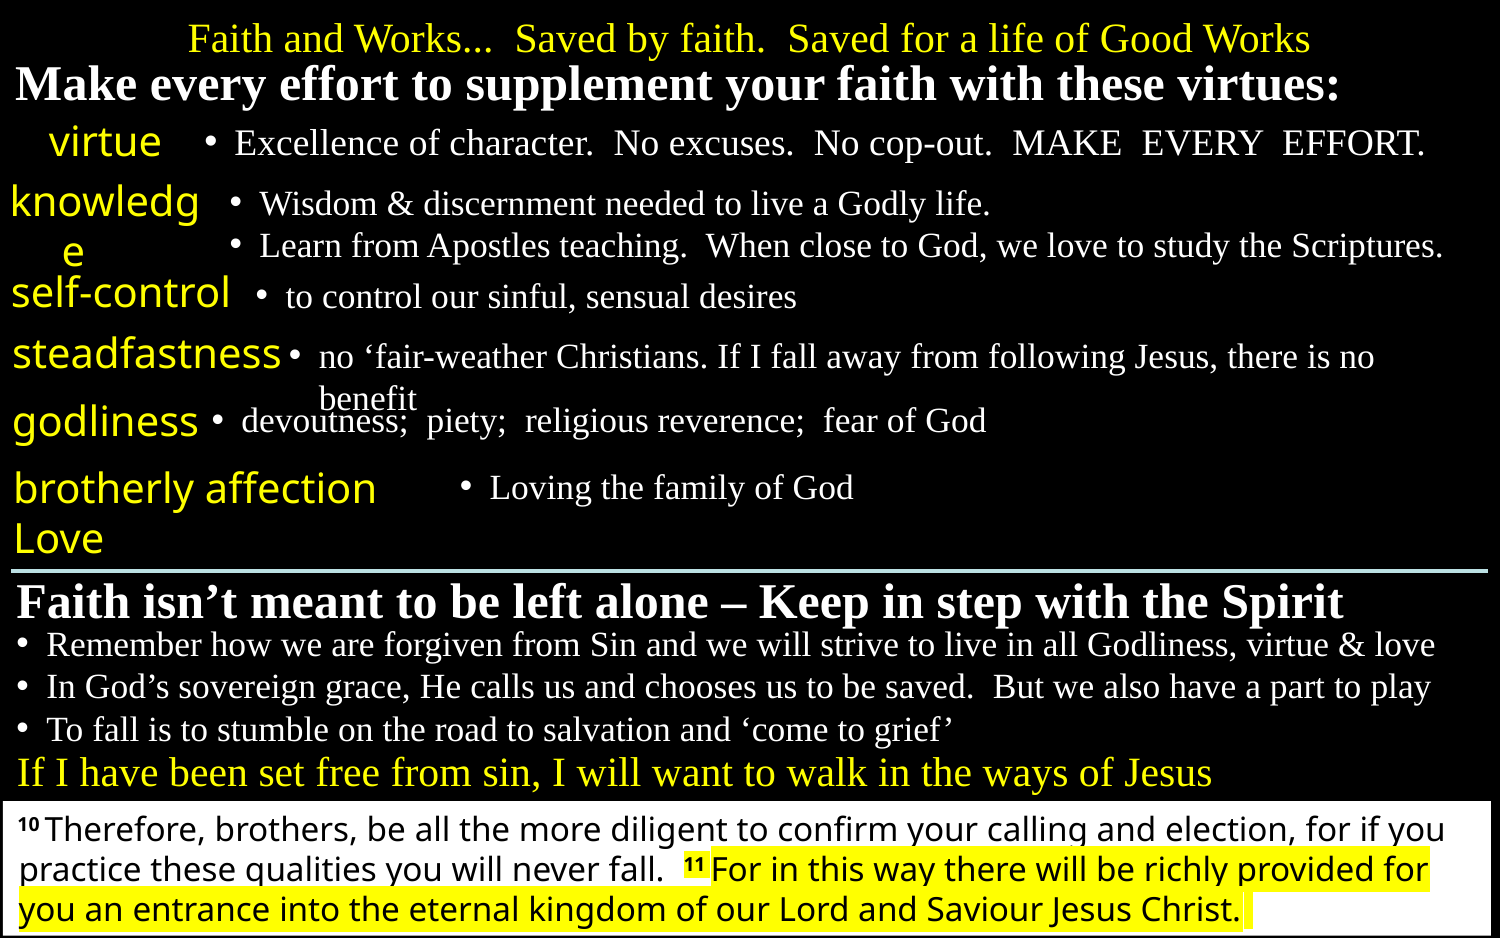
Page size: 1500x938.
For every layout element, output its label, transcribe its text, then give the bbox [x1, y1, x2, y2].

text_box Wisdom & discernment needed to live a Godly life. Learn from Apostles teaching. When close to God, we love to study the Scriptures. [214, 172, 1487, 272]
text_box brotherly affection Love [0, 454, 416, 570]
text_box Faith and Works... Saved by faith. Saved for a life of Good Works [0, 3, 1500, 69]
text_box godliness [0, 387, 215, 453]
text_box 10 Therefore, brothers, be all the more diligent to confirm your calling and election, for if you practice these qualities you will never fall. 11 For in this way there will be richly provided for you an entrance into the eternal kingdom of our Lord and Saviour Jesus Christ. [2, 803, 1491, 936]
text_box Faith isn’t meant to be left alone – Keep in step with the Spirit [1, 561, 1495, 613]
text_box no ‘fair-weather Christians. If I fall away from following Jesus, there is no benefit [274, 325, 1497, 425]
text_box Remember how we are forgiven from Sin and we will strive to live in all Godliness, virtue & love In God’s sovereign grace, He calls us and chooses us to be saved. But we also have a part to play To fall is to stumble on the road to salvation and ‘come to grief’ [1, 613, 1500, 756]
text_box Excellence of character. No excuses. No cop-out. MAKE EVERY EFFORT. [189, 110, 1500, 171]
text_box If I have been set free from sin, I will want to walk in the ways of Jesus [2, 737, 1500, 803]
text_box to control our sinful, sensual desires [240, 265, 1223, 323]
text_box knowledge [0, 167, 237, 258]
text_box Loving the family of God [444, 456, 1257, 514]
text_box virtue [34, 107, 239, 167]
text_box Make every effort to supplement your faith with these virtues: [0, 43, 1477, 119]
text_box steadfastness [0, 319, 310, 385]
text_box devoutness; piety; religious reverence; fear of God [196, 390, 1420, 448]
text_box self-control [0, 258, 261, 319]
